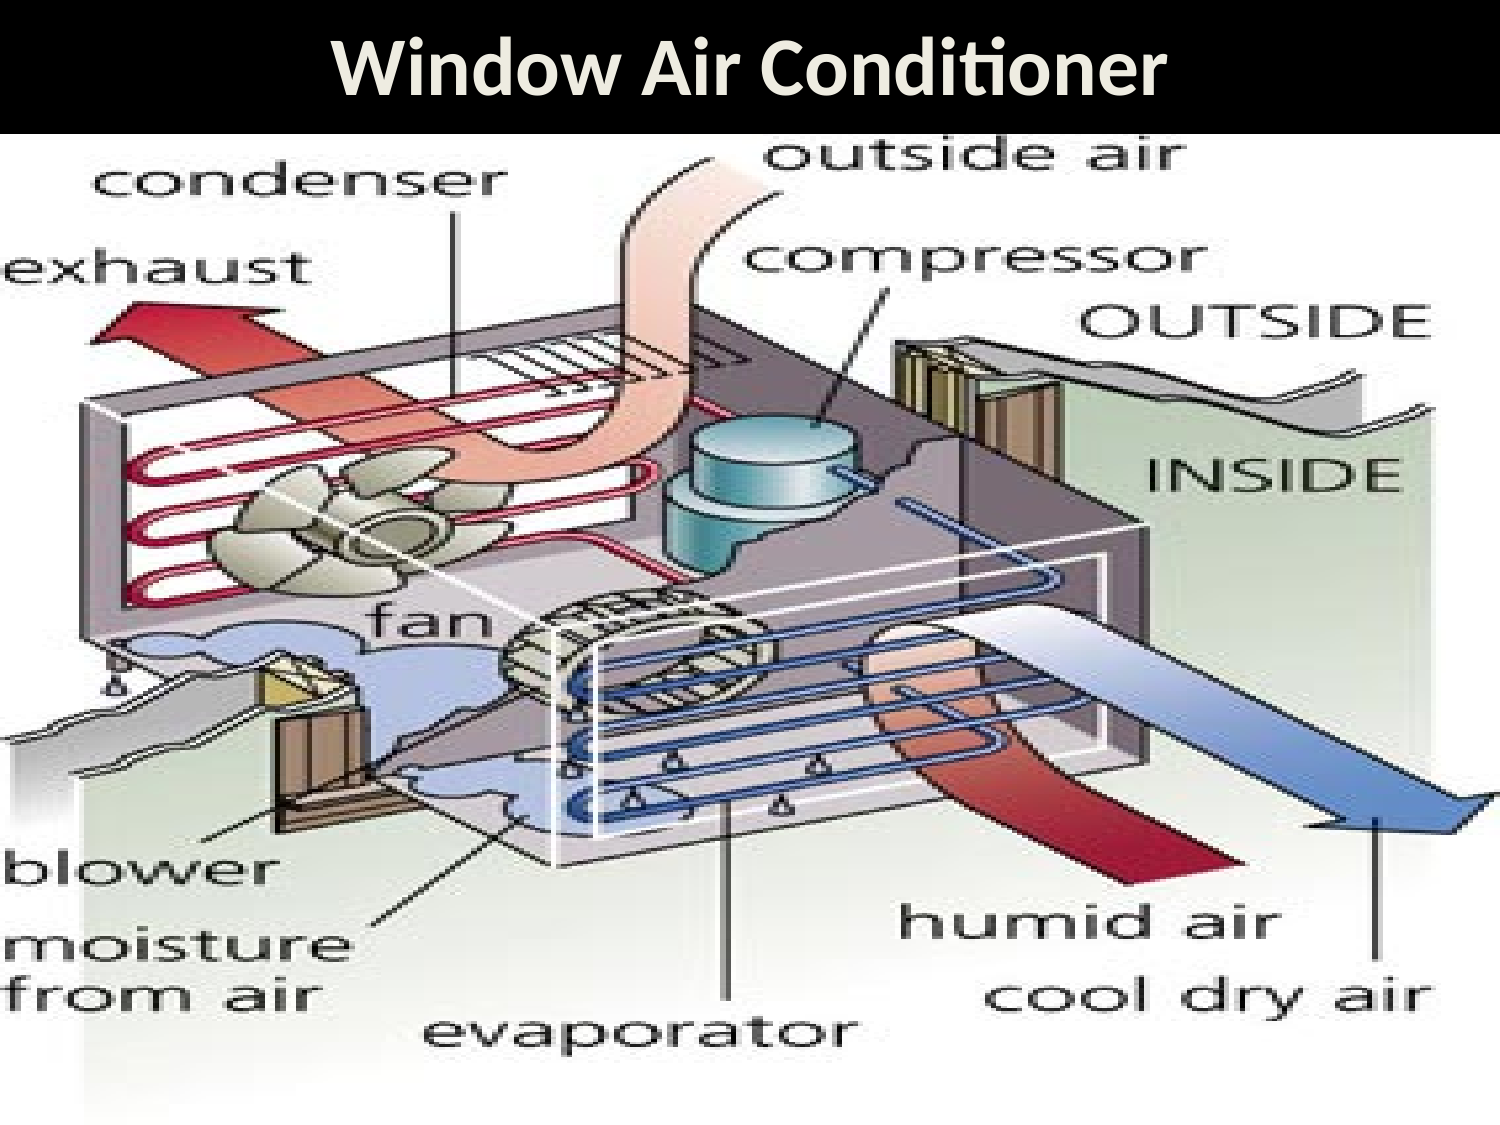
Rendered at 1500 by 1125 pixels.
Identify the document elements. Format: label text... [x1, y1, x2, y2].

text_box Window Air Conditioner [0, 4, 1500, 120]
picture [0, 134, 1500, 1125]
